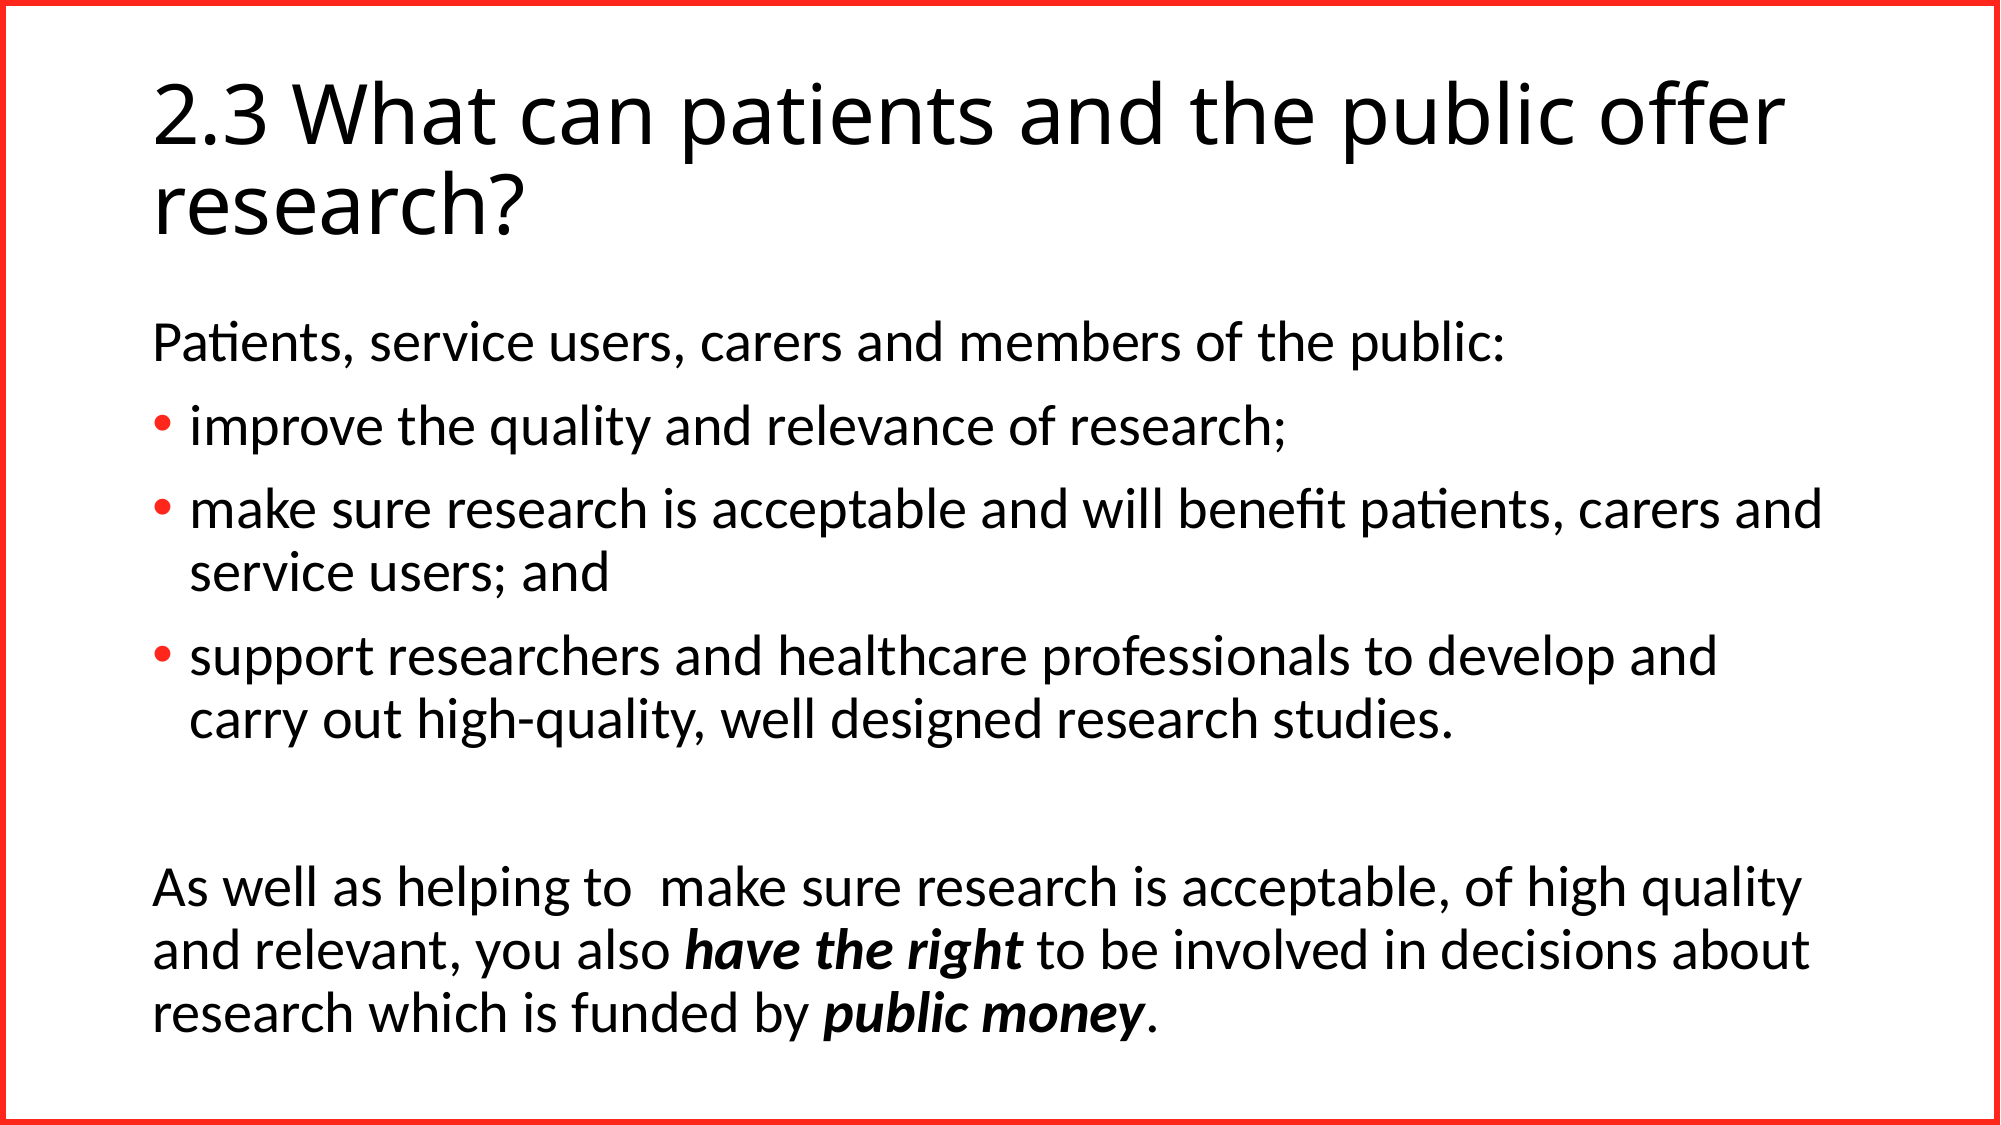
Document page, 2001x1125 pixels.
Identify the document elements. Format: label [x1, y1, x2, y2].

text_box [0, 0, 2000, 1125]
